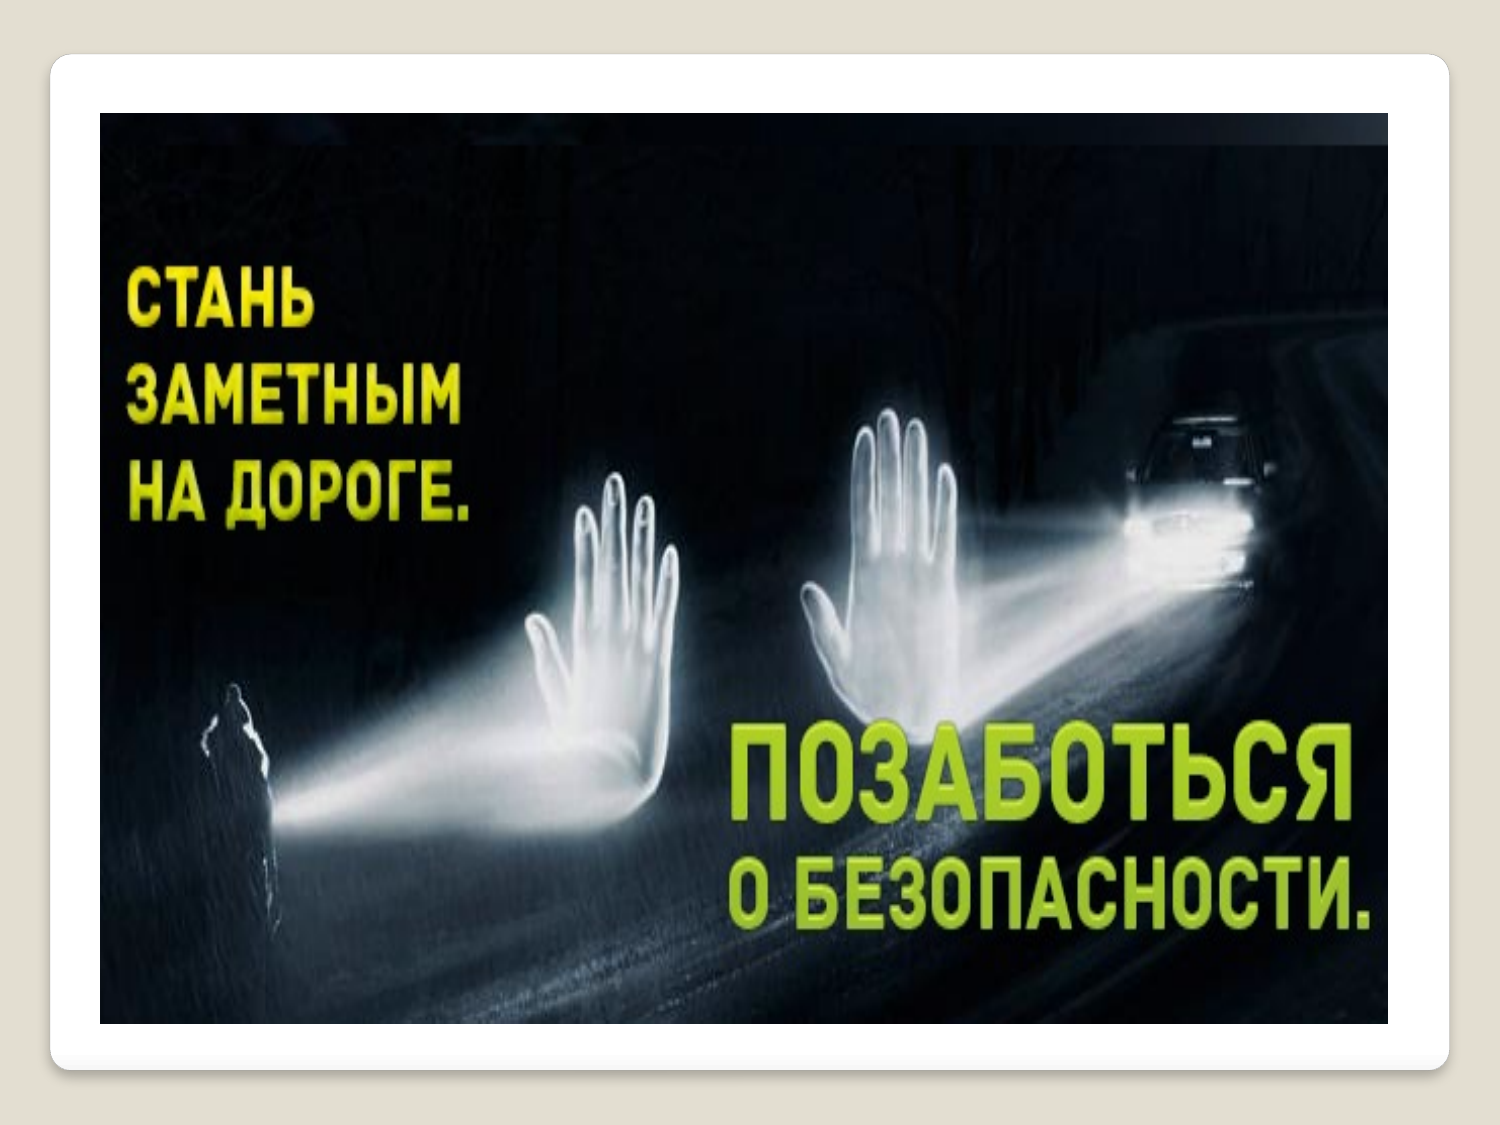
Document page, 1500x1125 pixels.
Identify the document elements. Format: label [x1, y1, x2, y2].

picture [100, 113, 1389, 1024]
